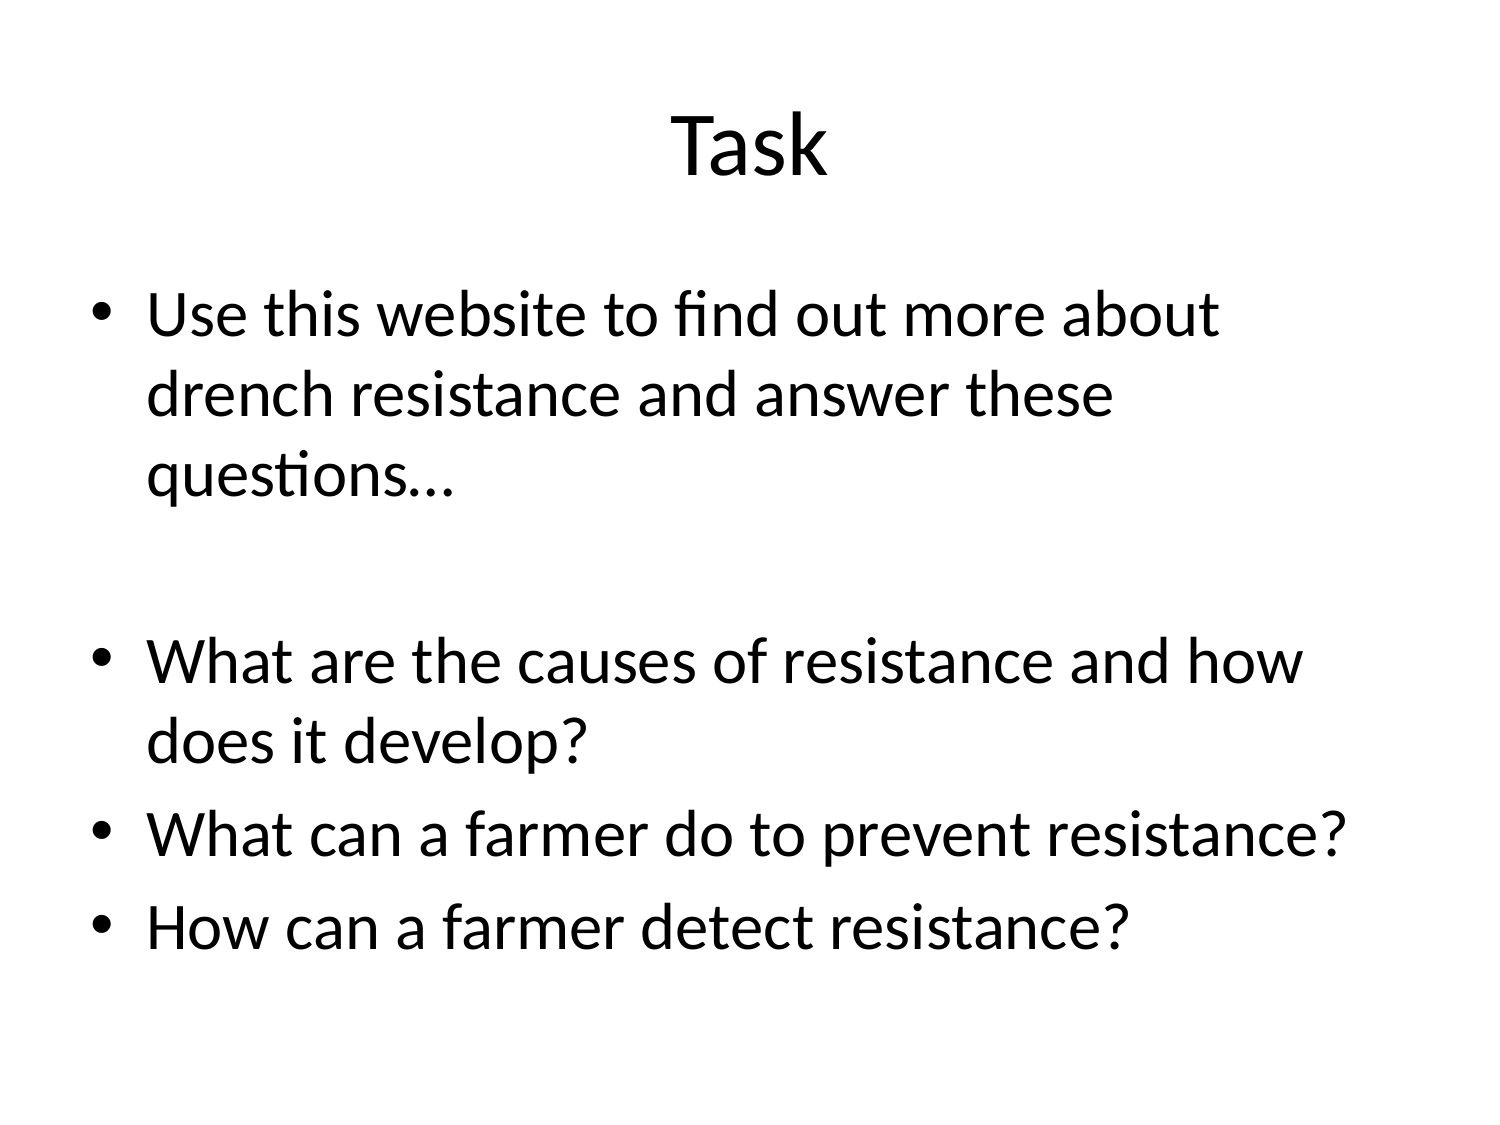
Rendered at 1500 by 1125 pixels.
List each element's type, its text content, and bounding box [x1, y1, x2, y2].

title Task [75, 45, 1425, 233]
list Use this website to find out more about drench resistance and answer these questions… What are the causes of resistance and how does it develop? What can a farmer do to prevent resistance? How can a farmer detect resistance? [75, 262, 1425, 1005]
